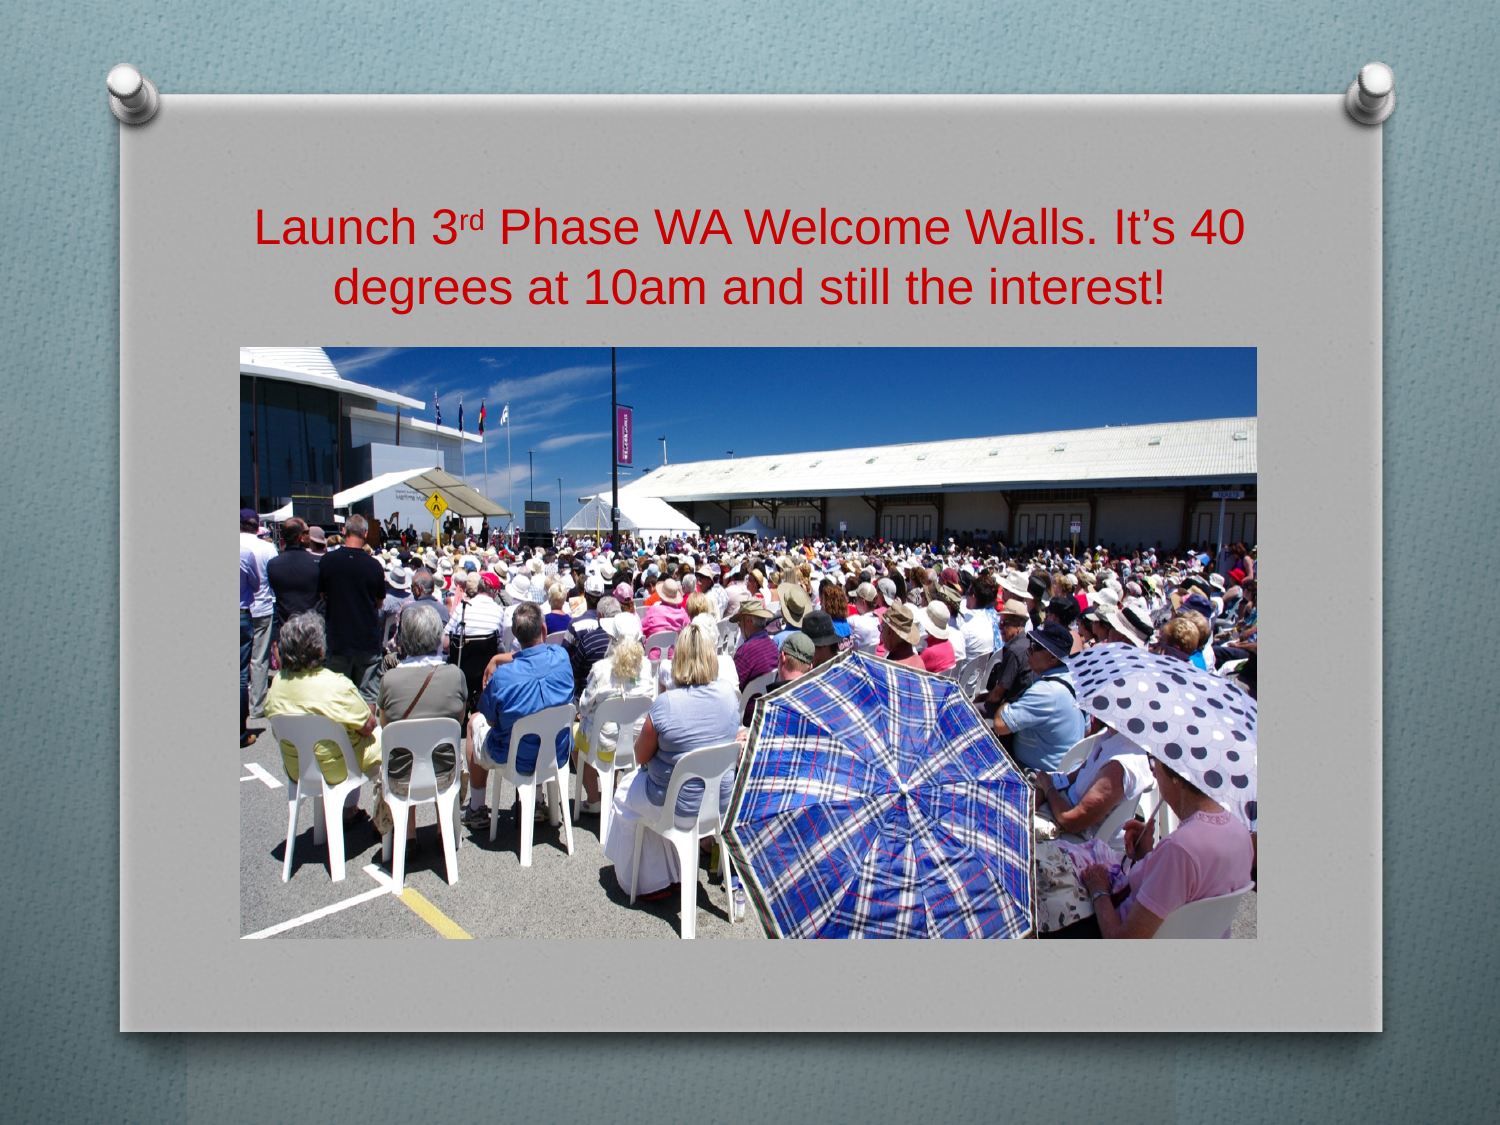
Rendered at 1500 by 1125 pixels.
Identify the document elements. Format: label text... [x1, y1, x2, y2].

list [239, 347, 1257, 940]
picture [1317, 35, 1439, 156]
picture [75, 29, 198, 153]
title Launch 3rd Phase WA Welcome Walls. It’s 40 degrees at 10am and still the interest! [225, 184, 1275, 325]
